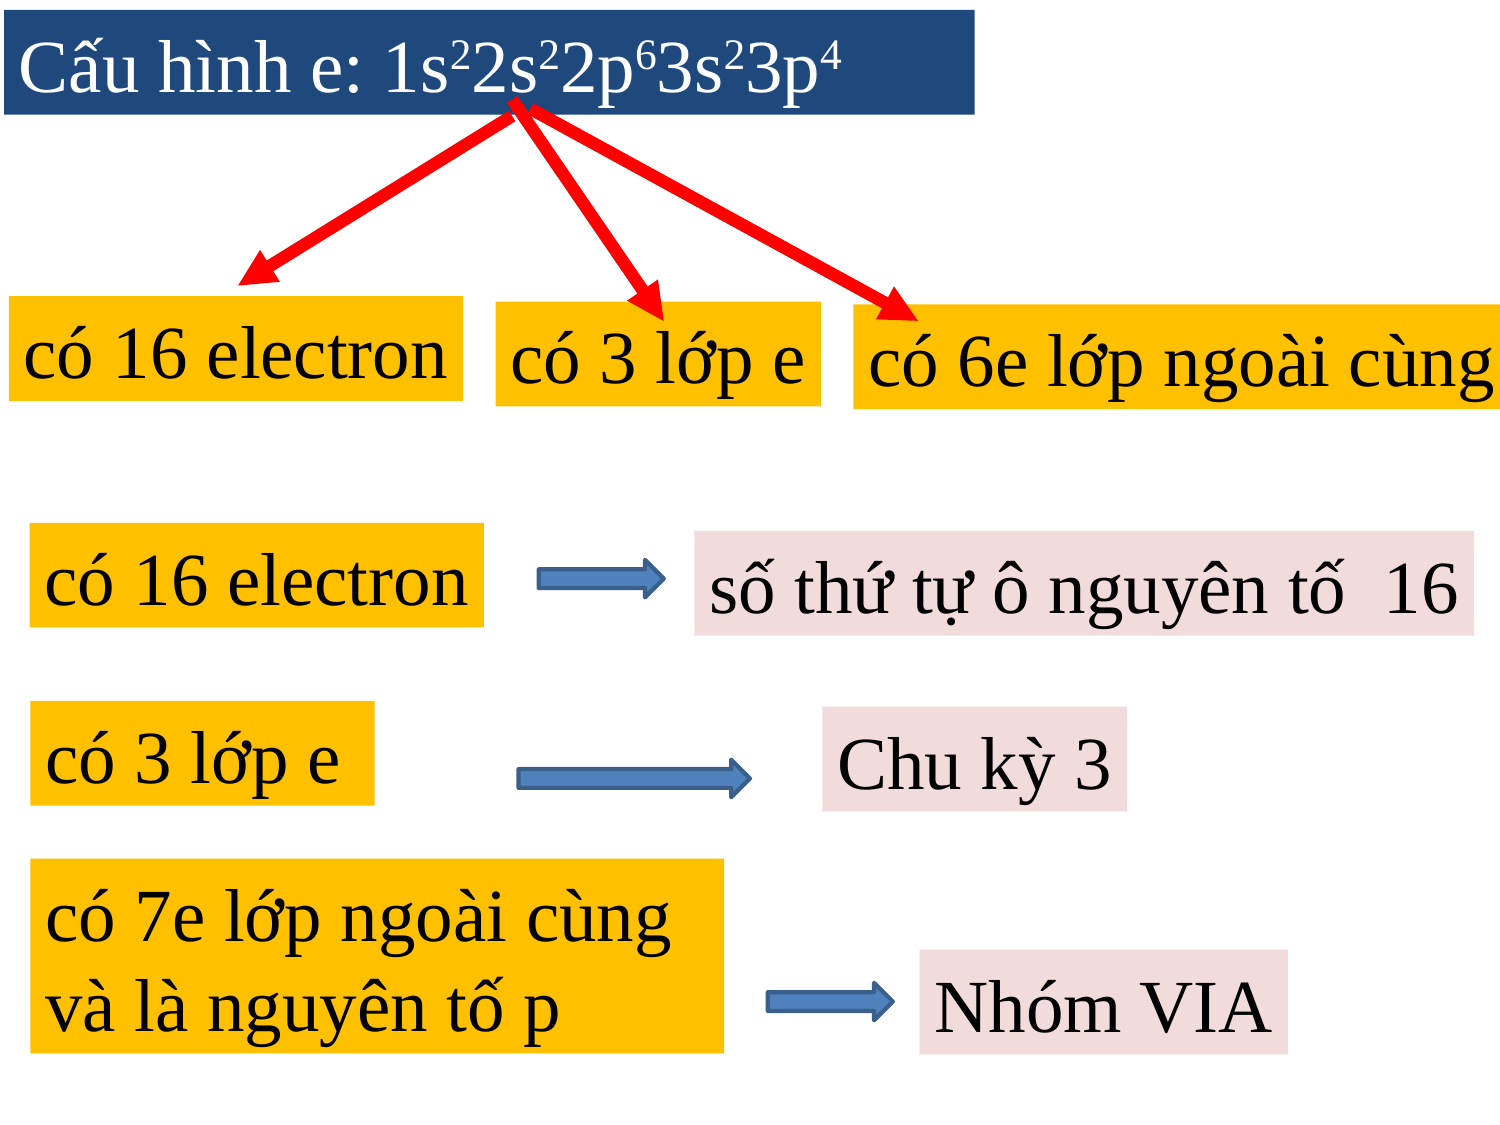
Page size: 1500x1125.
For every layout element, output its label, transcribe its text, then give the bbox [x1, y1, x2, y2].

text_box Chu kỳ 3 [822, 706, 1128, 812]
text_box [530, 108, 919, 322]
text_box có 3 lớp e [495, 301, 821, 407]
text_box Nhóm VIA [919, 949, 1288, 1055]
text_box có 6e lớp ngoài cùng [853, 304, 1500, 410]
text_box có 7e lớp ngoài cùng và là nguyên tố p [30, 858, 725, 1054]
text_box có 3 lớp e [30, 700, 375, 806]
text_box [536, 558, 666, 600]
text_box có 16 electron [29, 522, 484, 628]
text_box [765, 980, 895, 1023]
text_box [516, 757, 753, 800]
text_box số thứ tự ô nguyên tố 16 [694, 530, 1475, 636]
text_box có 16 electron [8, 296, 464, 401]
text_box Cấu hình e: 1s22s22p63s23p4 [4, 9, 975, 115]
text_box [511, 99, 664, 322]
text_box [237, 115, 506, 286]
